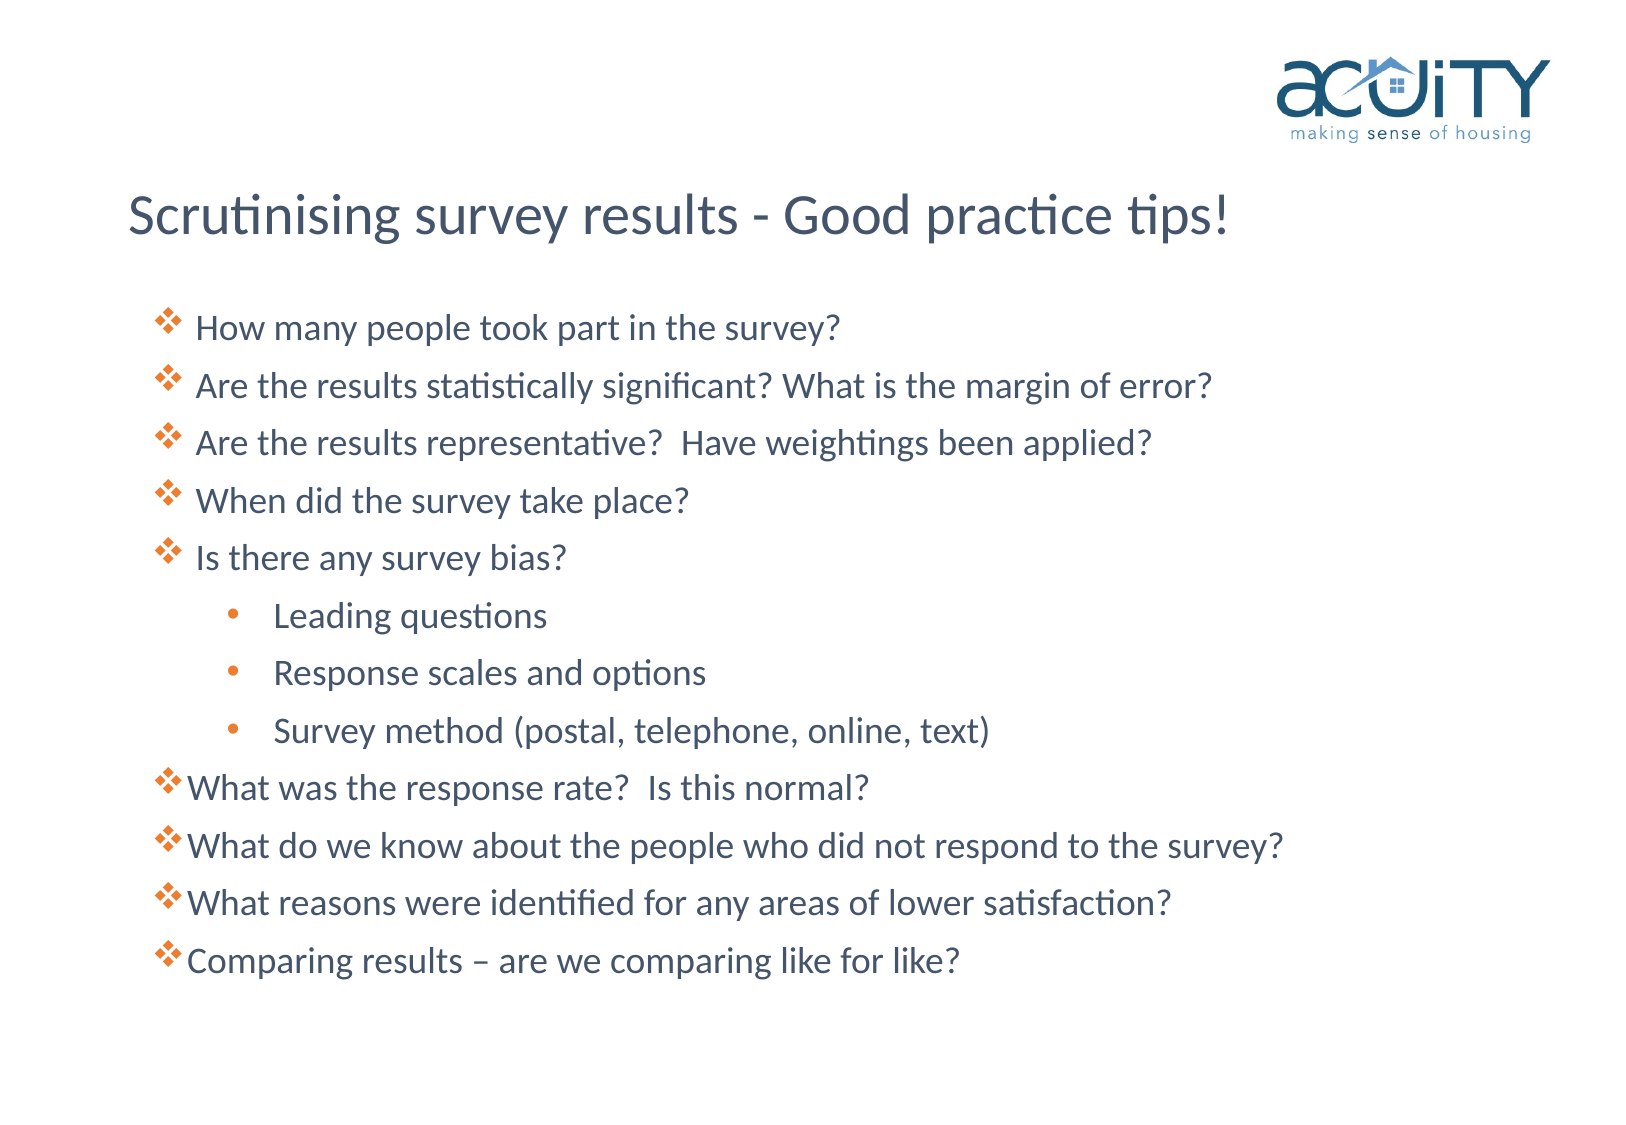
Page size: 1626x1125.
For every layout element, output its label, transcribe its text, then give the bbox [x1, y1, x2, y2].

text_box Scrutinising survey results - Good practice tips! [39, 168, 1370, 254]
picture [1273, 53, 1554, 146]
text_box How many people took part in the survey? Are the results statistically significant? What is the margin of error? Are the results representative? Have weightings been applied? When did the survey take place? Is there any survey bias? Leading questions Response scales and options Survey method (postal, telephone, online, text) What was the response rate? Is this normal? What do we know about the people who did not respond to the survey? What reasons were identified for any areas of lower satisfaction? Comparing results – are we comparing like for like? [130, 295, 1319, 989]
